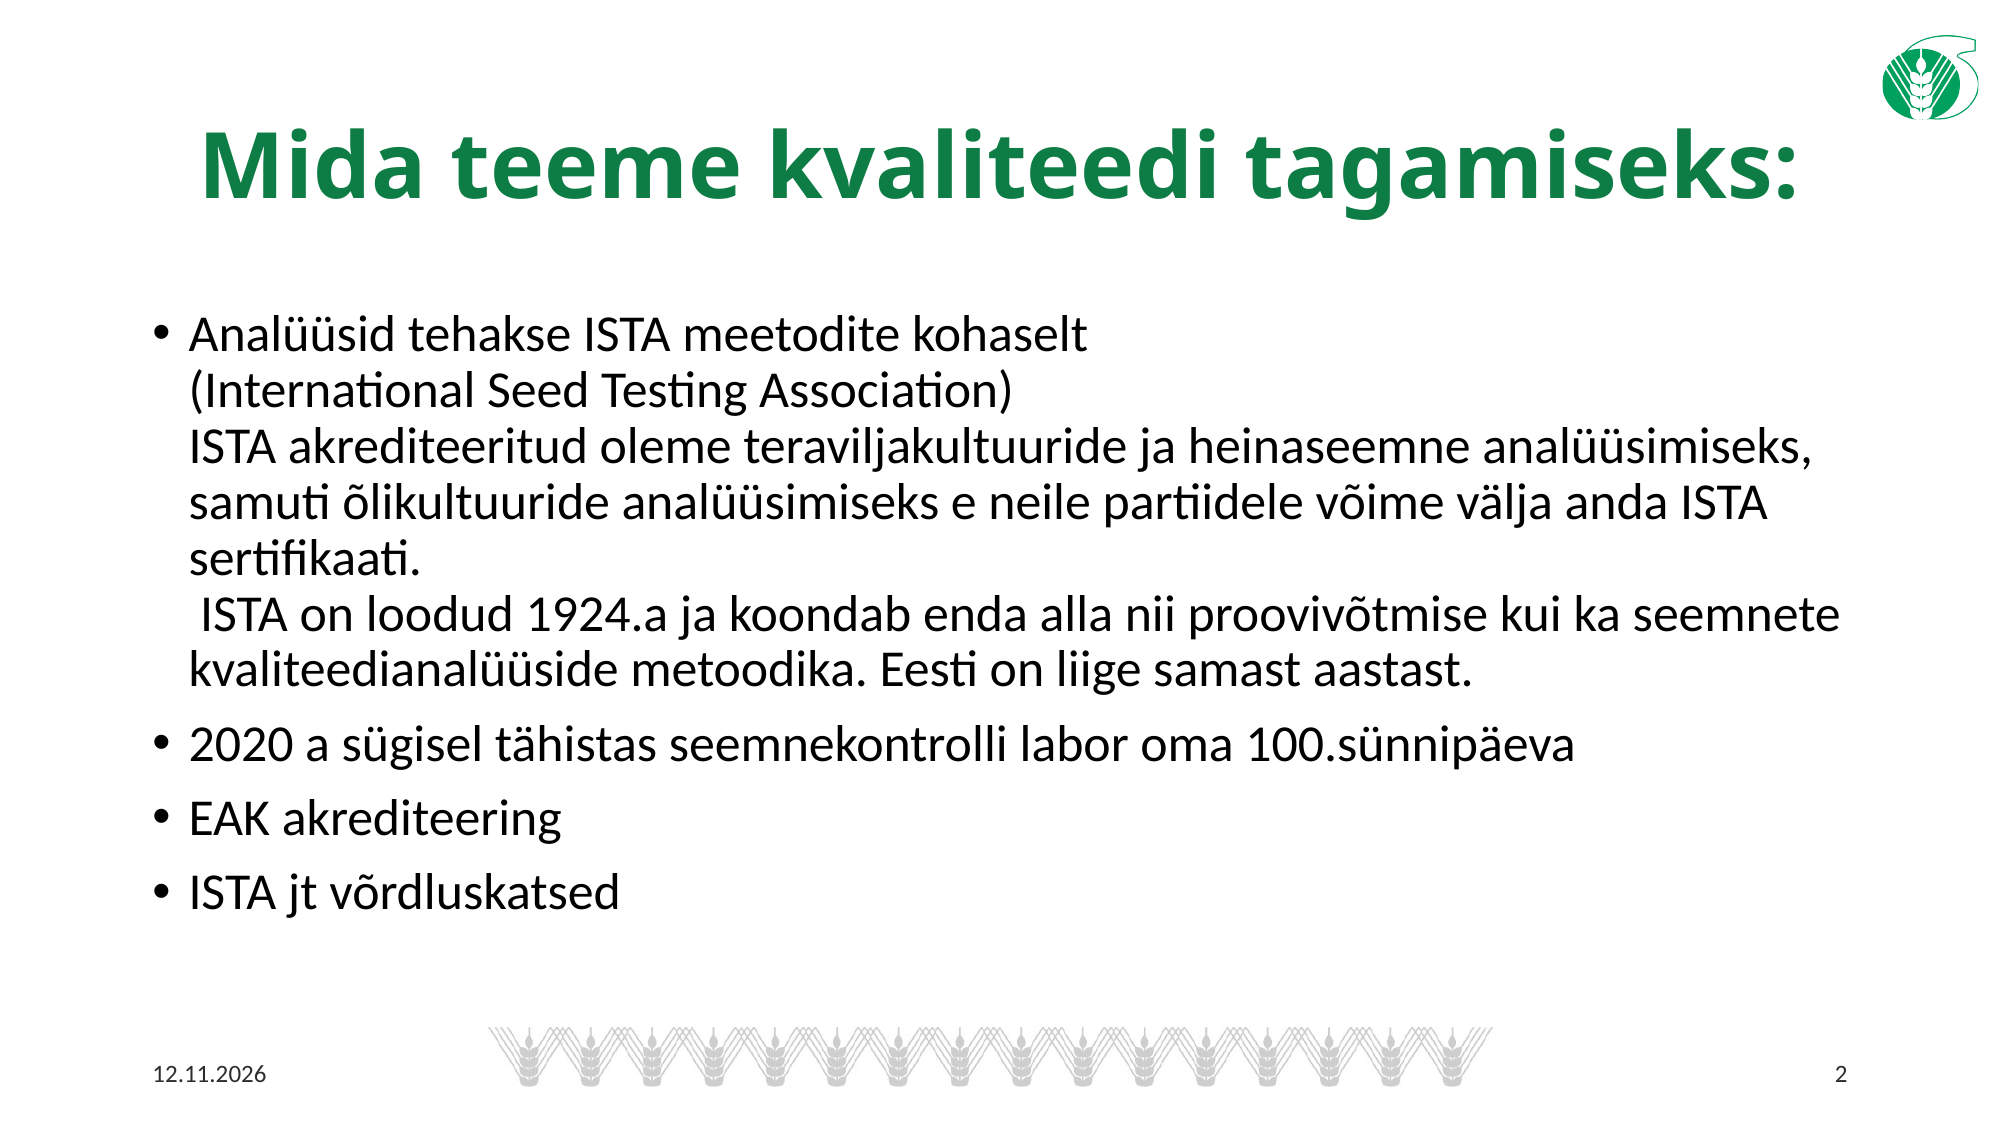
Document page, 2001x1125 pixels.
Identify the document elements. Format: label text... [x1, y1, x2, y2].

title Mida teeme kvaliteedi tagamiseks: [137, 59, 1863, 278]
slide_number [137, 1042, 588, 1103]
slide_number 2 [1412, 1042, 1863, 1103]
list Analüüsid tehakse ISTA meetodite kohaselt (International Seed Testing Association) ISTA akrediteeritud oleme teraviljakultuuride ja heinaseemne analüüsimiseks, samuti õlikultuuride analüüsimiseks e neile partiidele võime välja anda ISTA sertifikaati. ISTA on loodud 1924.a ja koondab enda alla nii proovivõtmise kui ka seemnete kvaliteedianalüüside metoodika. Eesti on liige samast aastast. 2020 a sügisel tähistas seemnekontrolli labor oma 100.sünnipäeva EAK akrediteering ISTA jt võrdluskatsed [137, 299, 1863, 986]
picture [1882, 35, 1979, 120]
picture [482, 1013, 1502, 1103]
